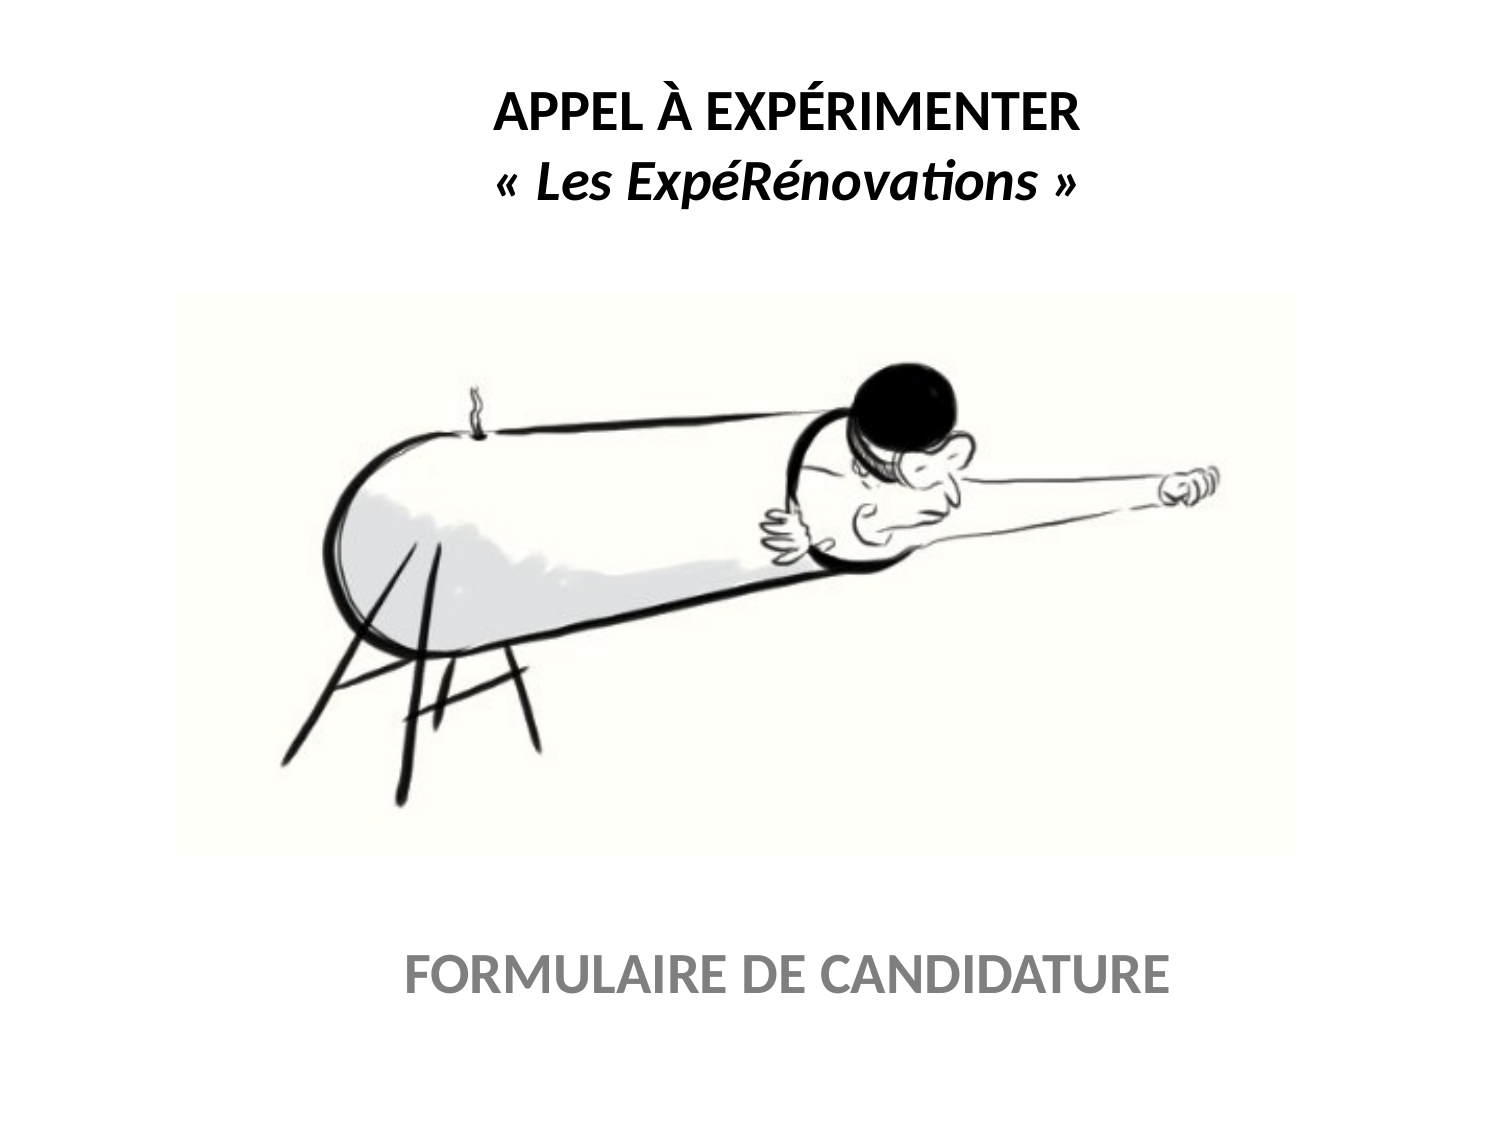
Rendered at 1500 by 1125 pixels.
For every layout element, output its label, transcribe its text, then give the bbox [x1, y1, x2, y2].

picture [175, 293, 1299, 855]
text_box FORMULAIRE DE CANDIDATURE [276, 928, 1299, 1013]
text_box APPEL À EXPÉRIMENTER « Les ExpéRénovations » [276, 64, 1299, 220]
